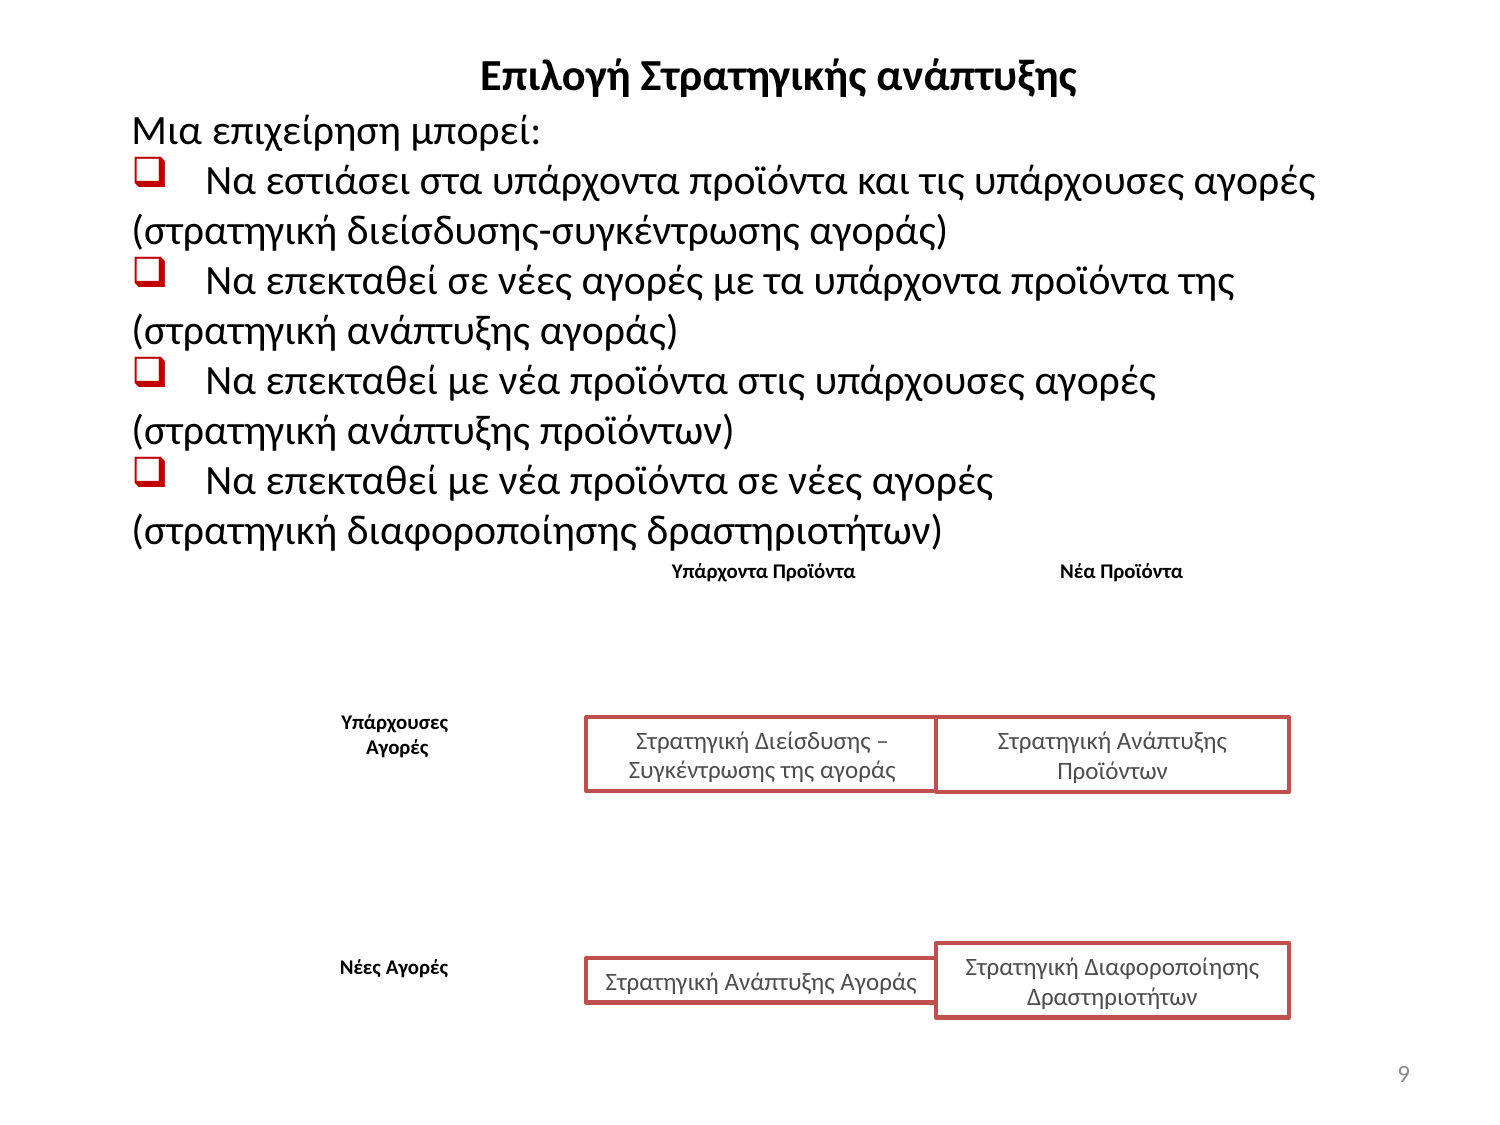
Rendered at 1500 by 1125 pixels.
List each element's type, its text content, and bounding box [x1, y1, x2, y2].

slide_number 9 [1074, 1042, 1425, 1103]
text_box Μια επιχείρηση μπορεί: Να εστιάσει στα υπάρχοντα προϊόντα και τις υπάρχουσες αγορές (στρατηγική διείσδυσης-συγκέντρωσης αγοράς) Να επεκταθεί σε νέες αγορές με τα υπάρχοντα προϊόντα της (στρατηγική ανάπτυξης αγοράς) Να επεκταθεί με νέα προϊόντα στις υπάρχουσες αγορές (στρατηγική ανάπτυξης προϊόντων) Να επεκταθεί με νέα προϊόντα σε νέες αγορές (στρατηγική διαφοροποίησης δραστηριοτήτων) [116, 95, 1406, 611]
text_box Eπιλογή Στρατηγικής ανάπτυξης [182, 38, 1376, 95]
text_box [269, 550, 1290, 1091]
